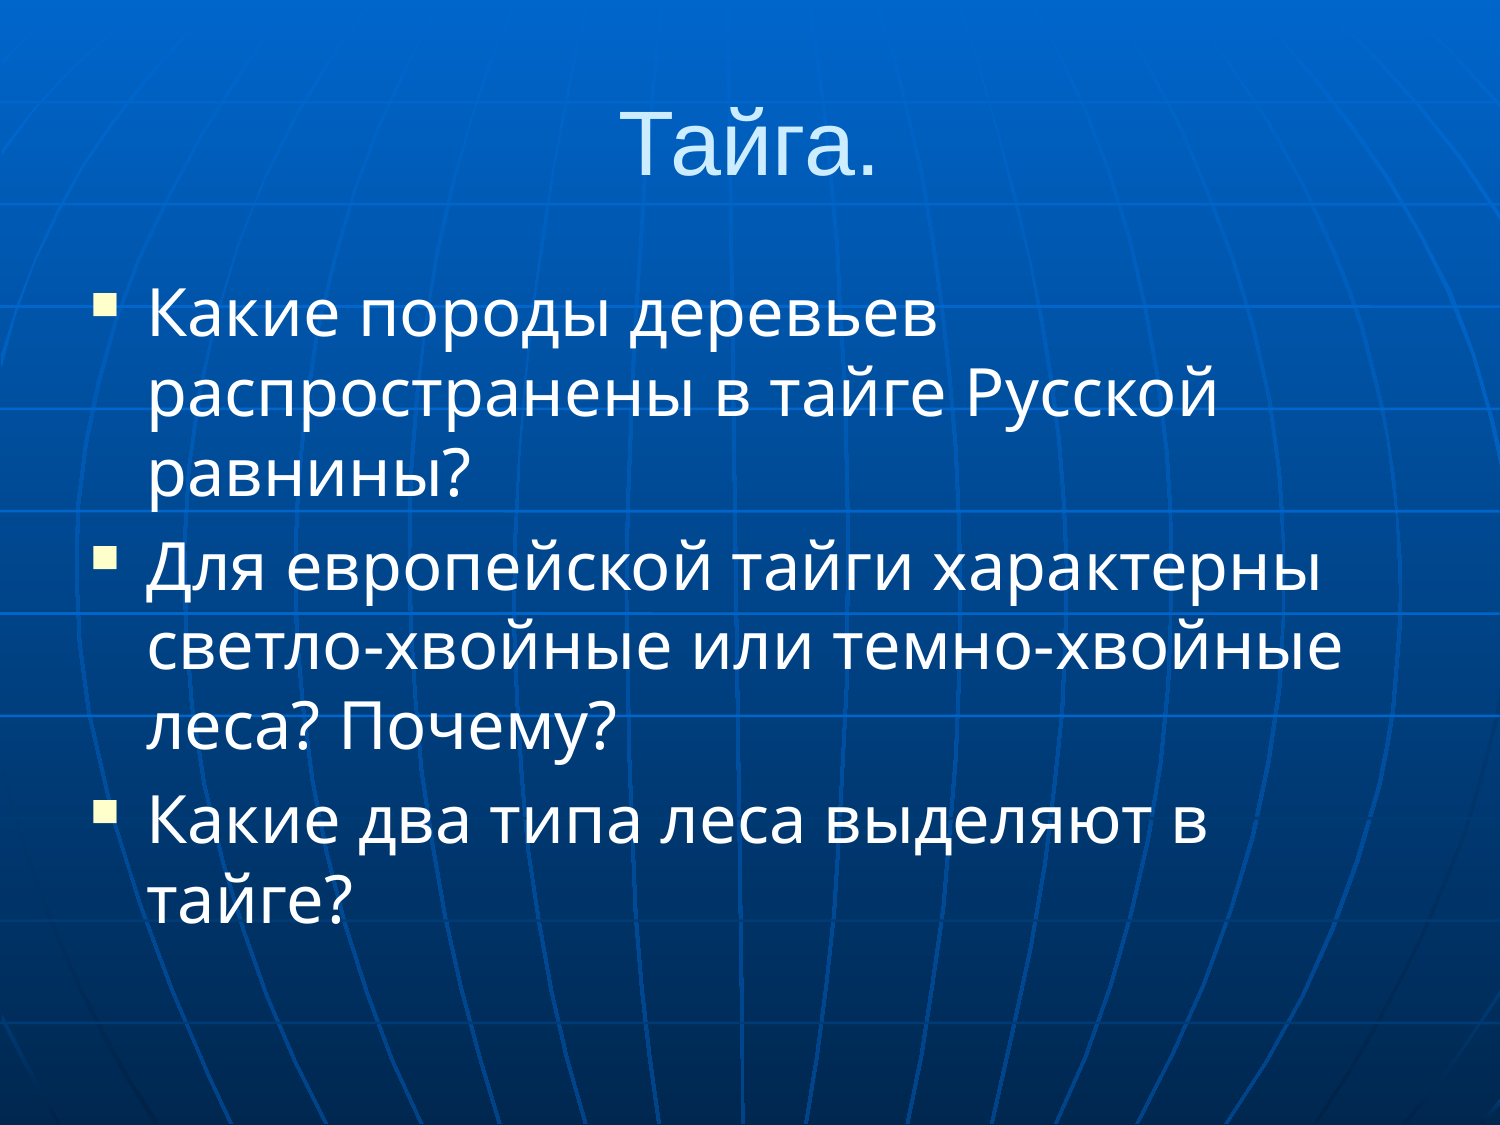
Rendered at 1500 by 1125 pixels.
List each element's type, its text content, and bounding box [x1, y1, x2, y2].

list Какие породы деревьев распространены в тайге Русской равнины? Для европейской тайги характерны светло-хвойные или темно-хвойные леса? Почему? Какие два типа леса выделяют в тайге? [74, 262, 1426, 1006]
title Тайга. [74, 45, 1426, 233]
